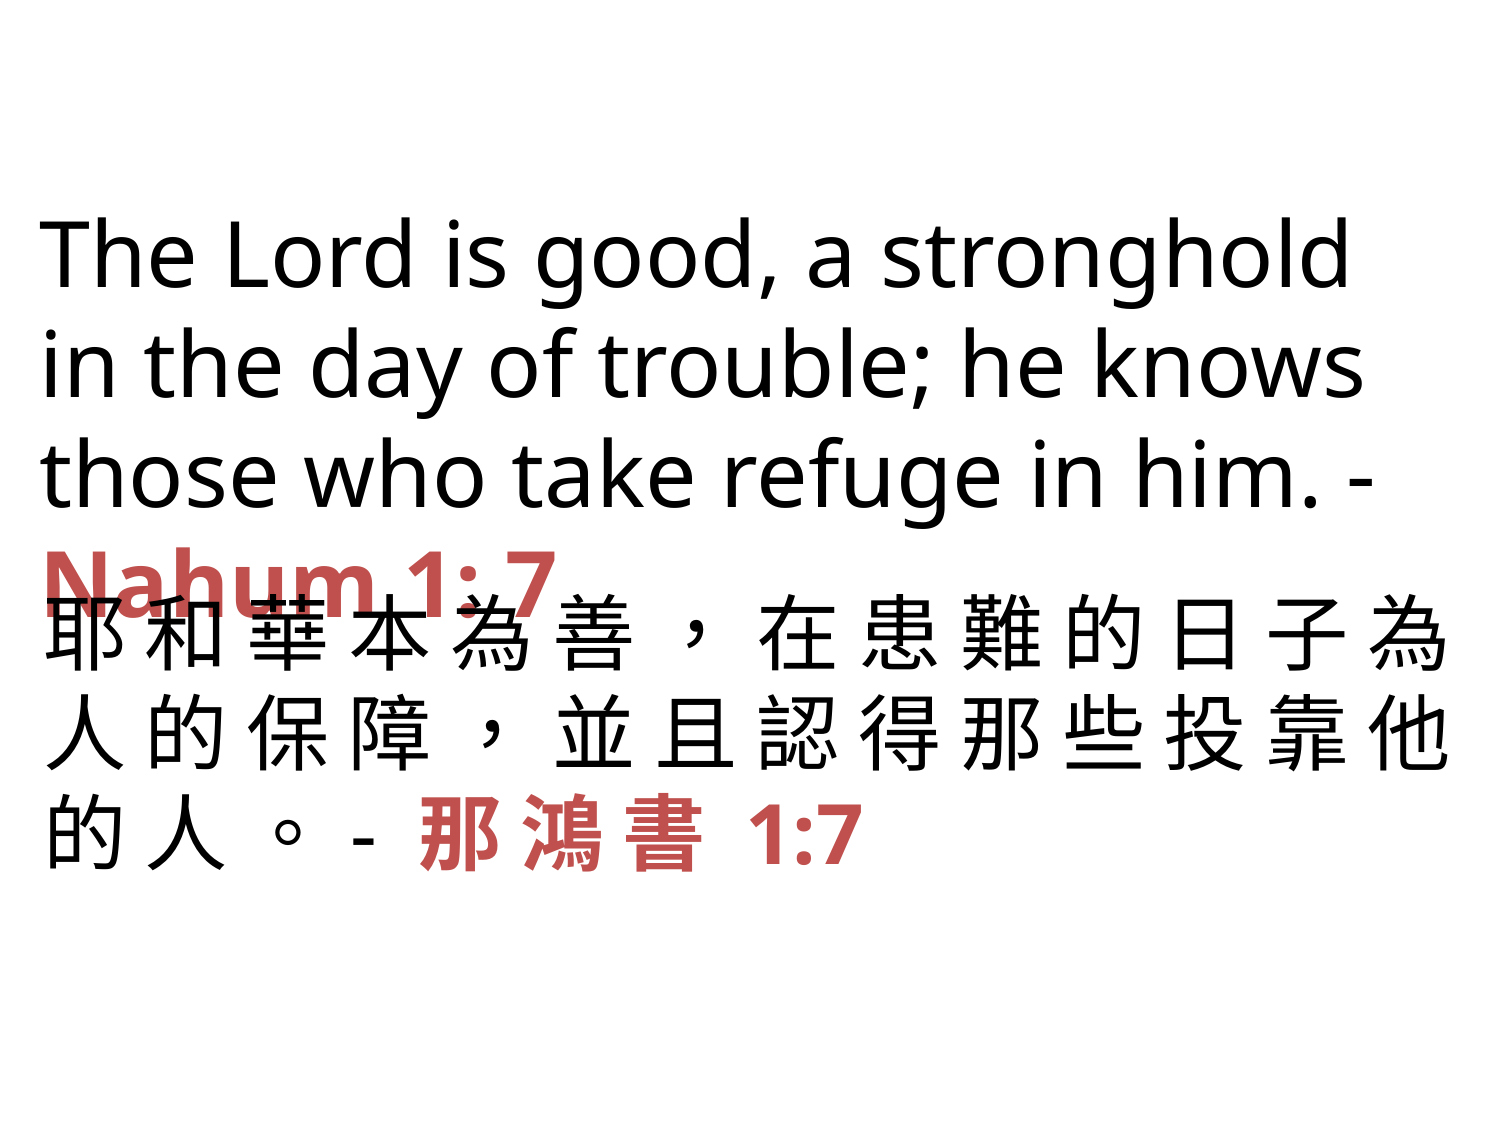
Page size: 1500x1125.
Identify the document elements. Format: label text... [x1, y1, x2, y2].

text_box 耶 和 華 本 為 善 ， 在 患 難 的 日 子 為 人 的 保 障 ， 並 且 認 得 那 些 投 靠 他 的 人 。- 那 鴻 書 1:7 [28, 503, 1472, 889]
text_box The Lord is good, a stronghold in the day of trouble; he knows those who take refuge in him. - Nahum 1: 7 [24, 118, 1468, 721]
